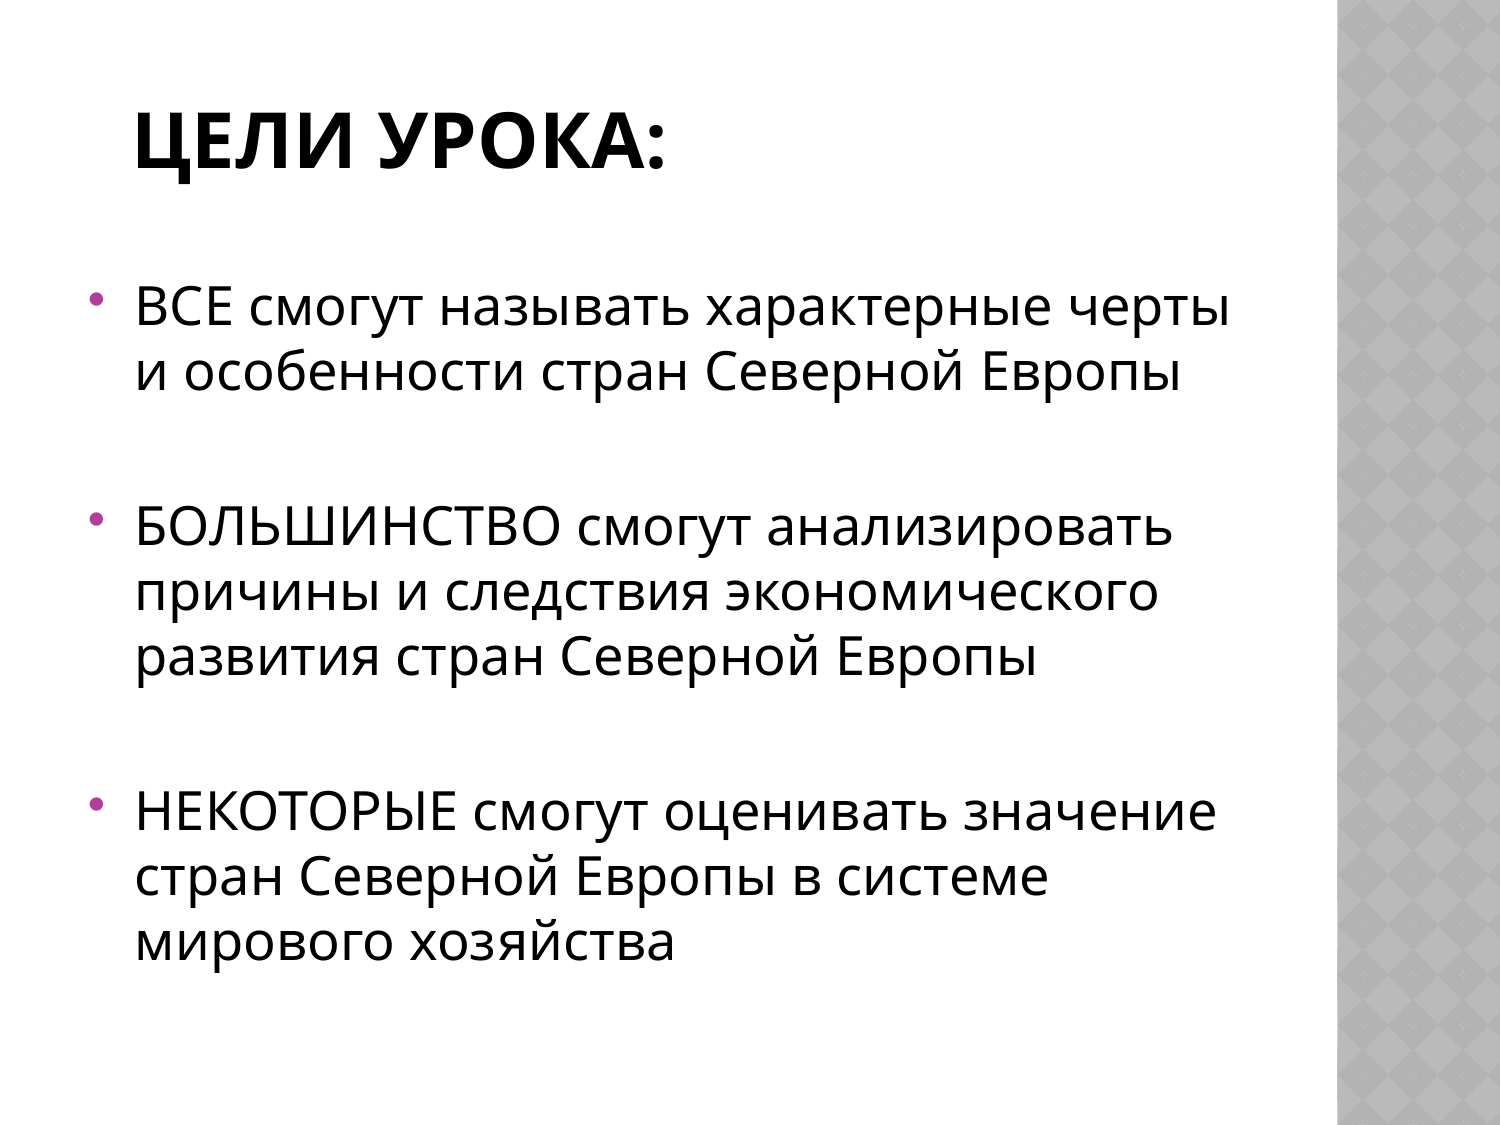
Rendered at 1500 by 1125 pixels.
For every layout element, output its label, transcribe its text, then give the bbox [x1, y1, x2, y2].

list ВСЕ смогут называть характерные черты и особенности стран Северной Европы БОЛЬШИНСТВО смогут анализировать причины и следствия экономического развития стран Северной Европы НЕКОТОРЫЕ смогут оценивать значение стран Северной Европы в системе мирового хозяйства [75, 264, 1263, 1059]
title Цели урока: [123, 90, 1312, 278]
